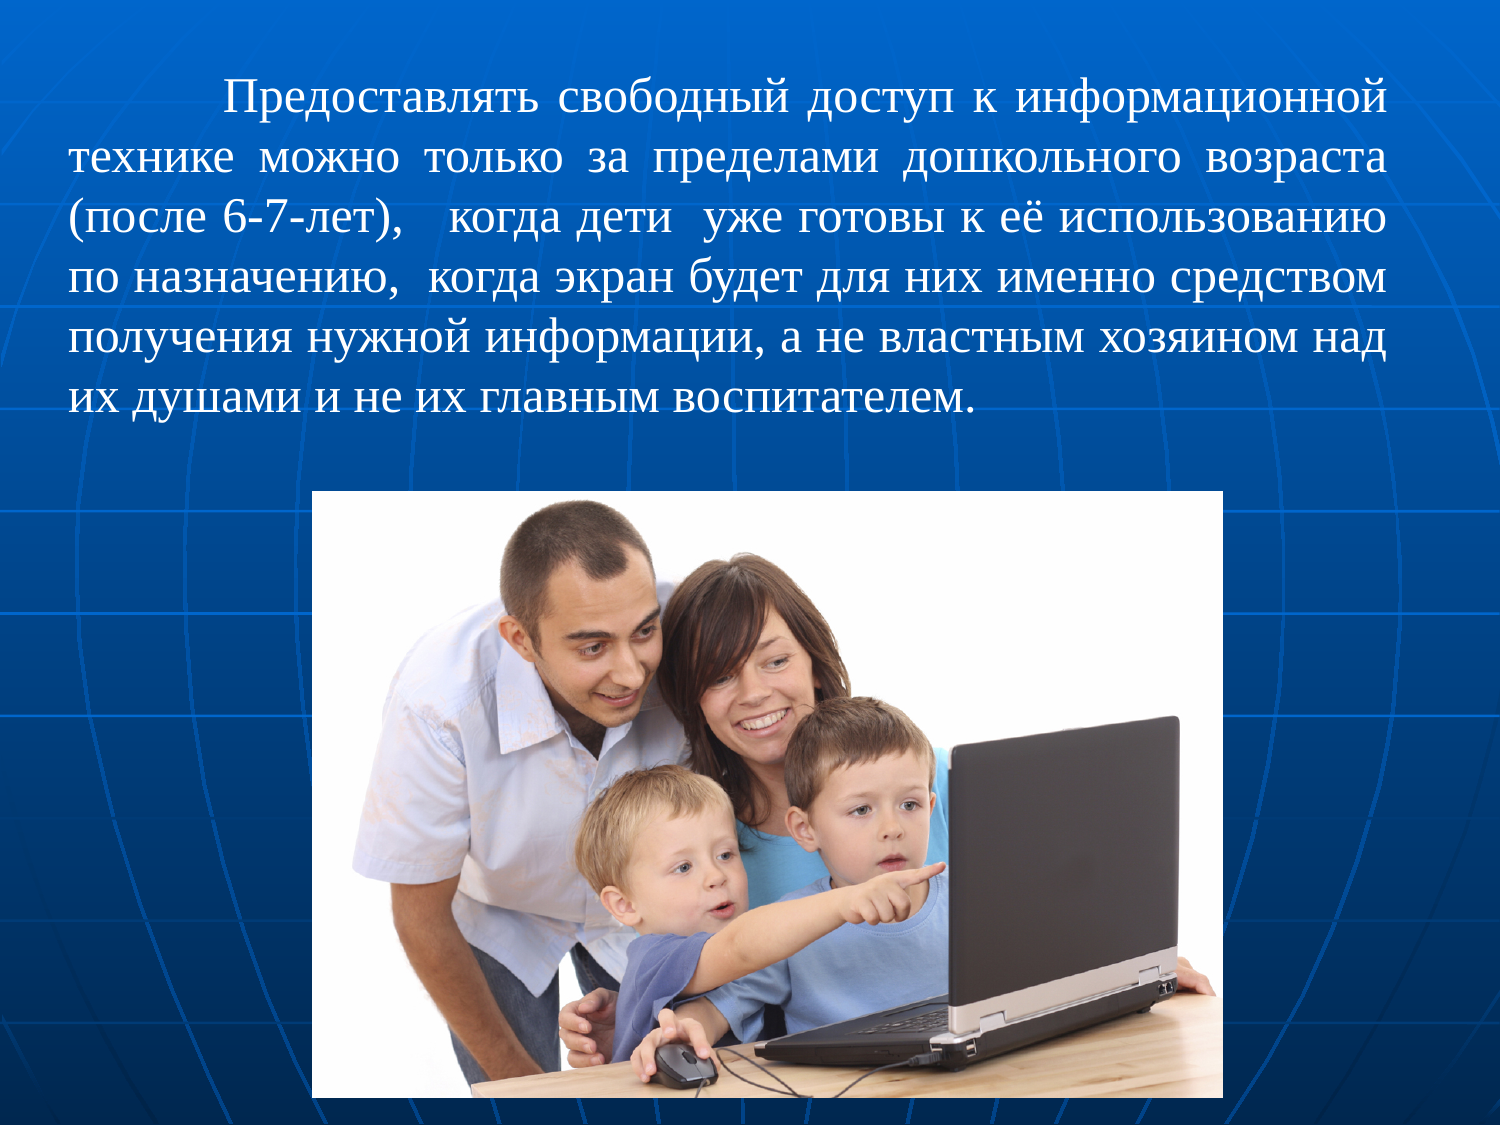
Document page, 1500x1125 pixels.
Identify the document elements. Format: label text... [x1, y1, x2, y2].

list Предоставлять свободный доступ к информационной технике можно только за пределами дошкольного возраста (после 6-7-лет), когда дети уже готовы к её использованию по назначению, когда экран будет для них именно средством получения нужной информации, а не властным хозяином над их душами и не их главным воспитателем. [53, 54, 1404, 480]
picture [312, 491, 1223, 1098]
